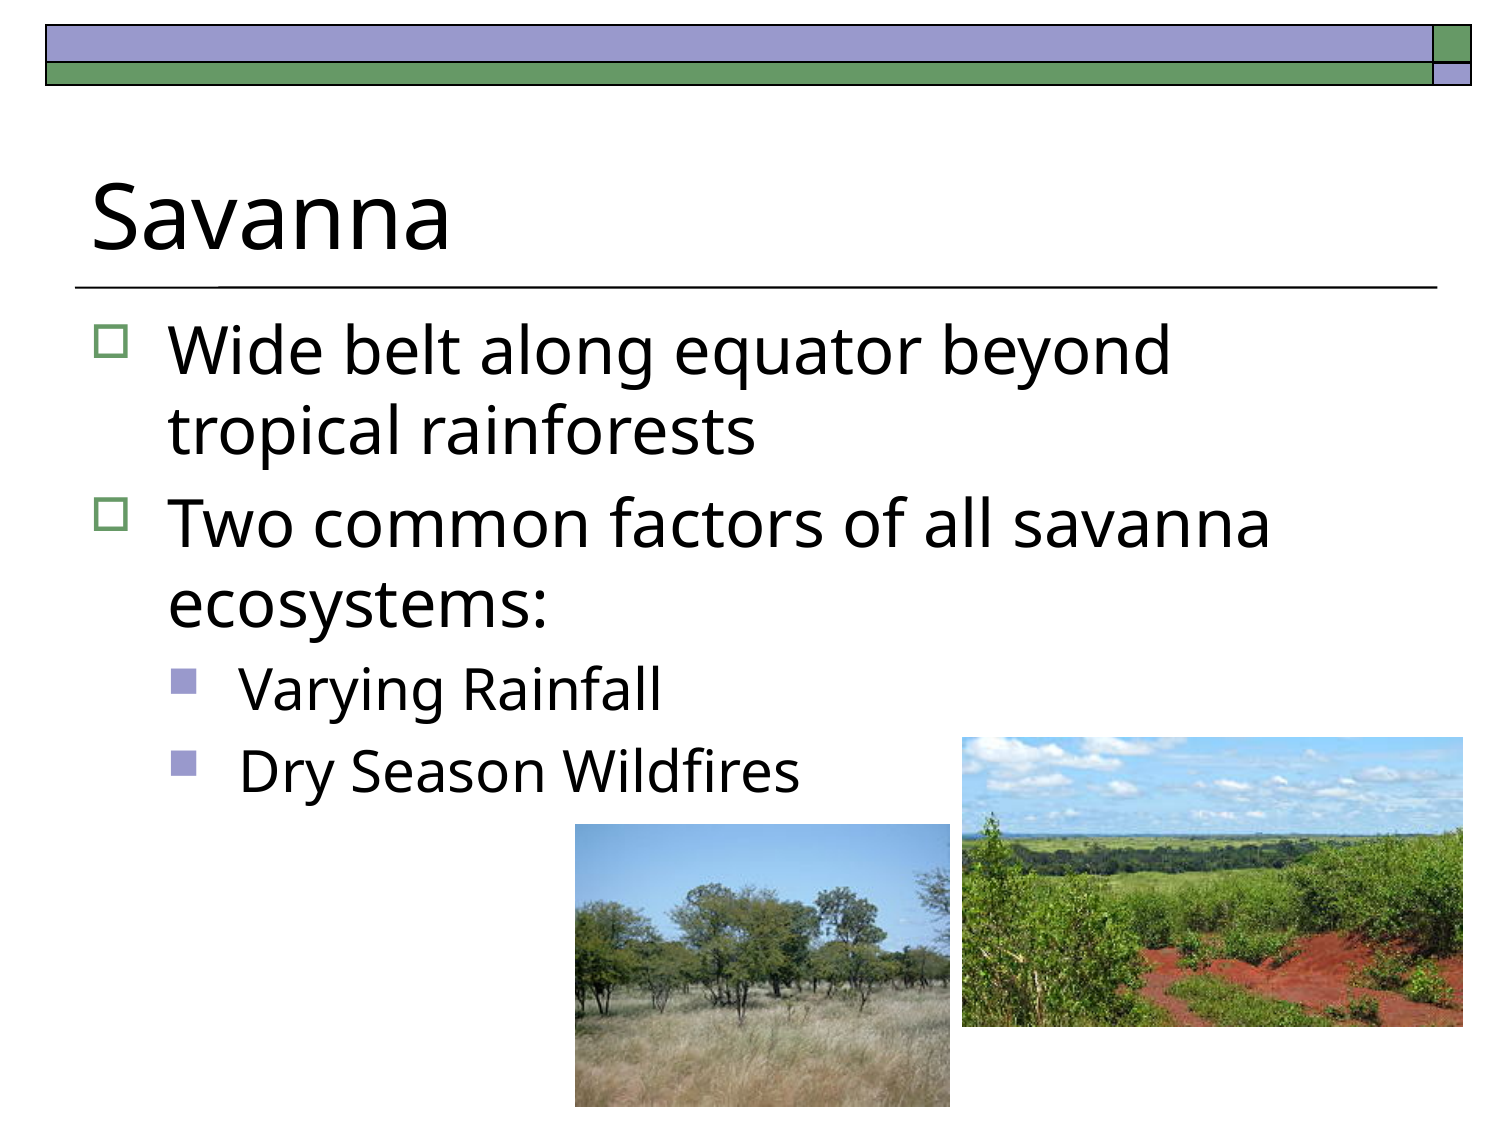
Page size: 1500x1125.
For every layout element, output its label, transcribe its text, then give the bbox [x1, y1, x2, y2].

title Savanna [74, 87, 1426, 276]
picture [962, 737, 1463, 1027]
list Wide belt along equator beyond tropical rainforests Two common factors of all savanna ecosystems: Varying Rainfall Dry Season Wildfires [74, 299, 1426, 1006]
picture [574, 824, 951, 1107]
